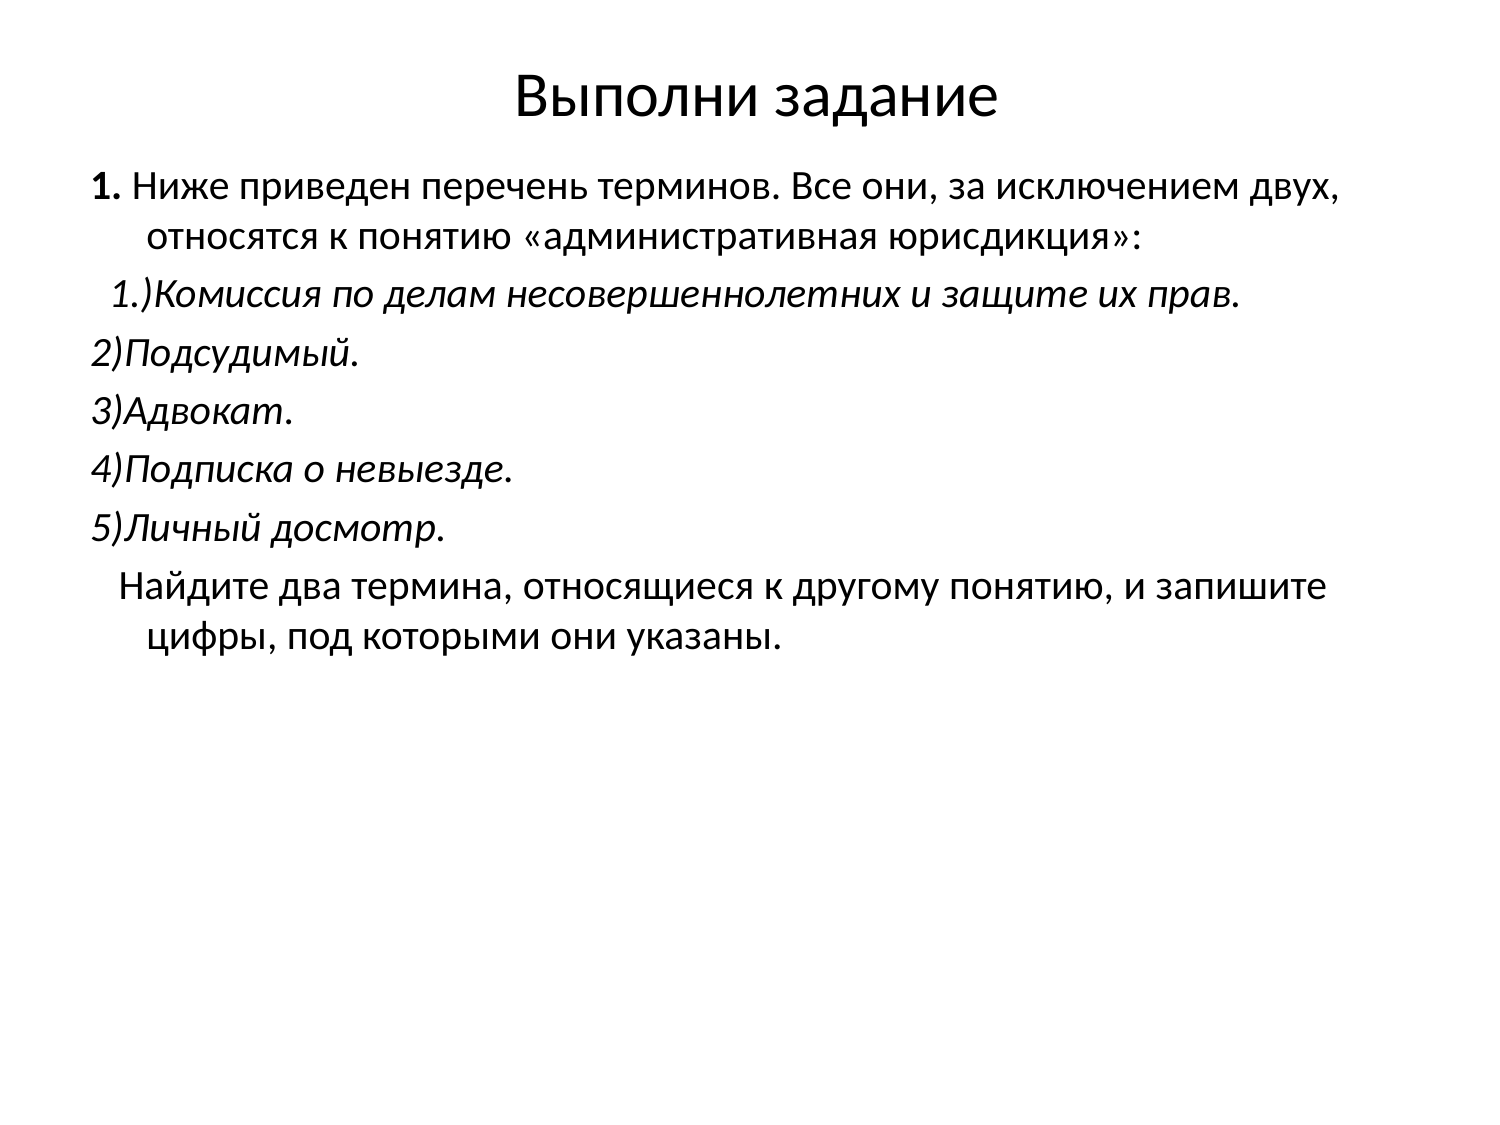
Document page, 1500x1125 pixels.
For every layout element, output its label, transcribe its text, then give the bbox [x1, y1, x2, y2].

title Выполни задание [75, 45, 1425, 138]
list 1. Ниже приведен перечень терминов. Все они, за исключением двух, относятся к понятию «административная юрисдикция»: 1.)Комиссия по делам несовершеннолетних и защите их прав. 2)Подсудимый. 3)Адвокат. 4)Подписка о невыезде. 5)Личный досмотр. Найдите два термина, относящиеся к другому понятию, и запишите цифры, под которыми они указаны. [75, 149, 1425, 1063]
